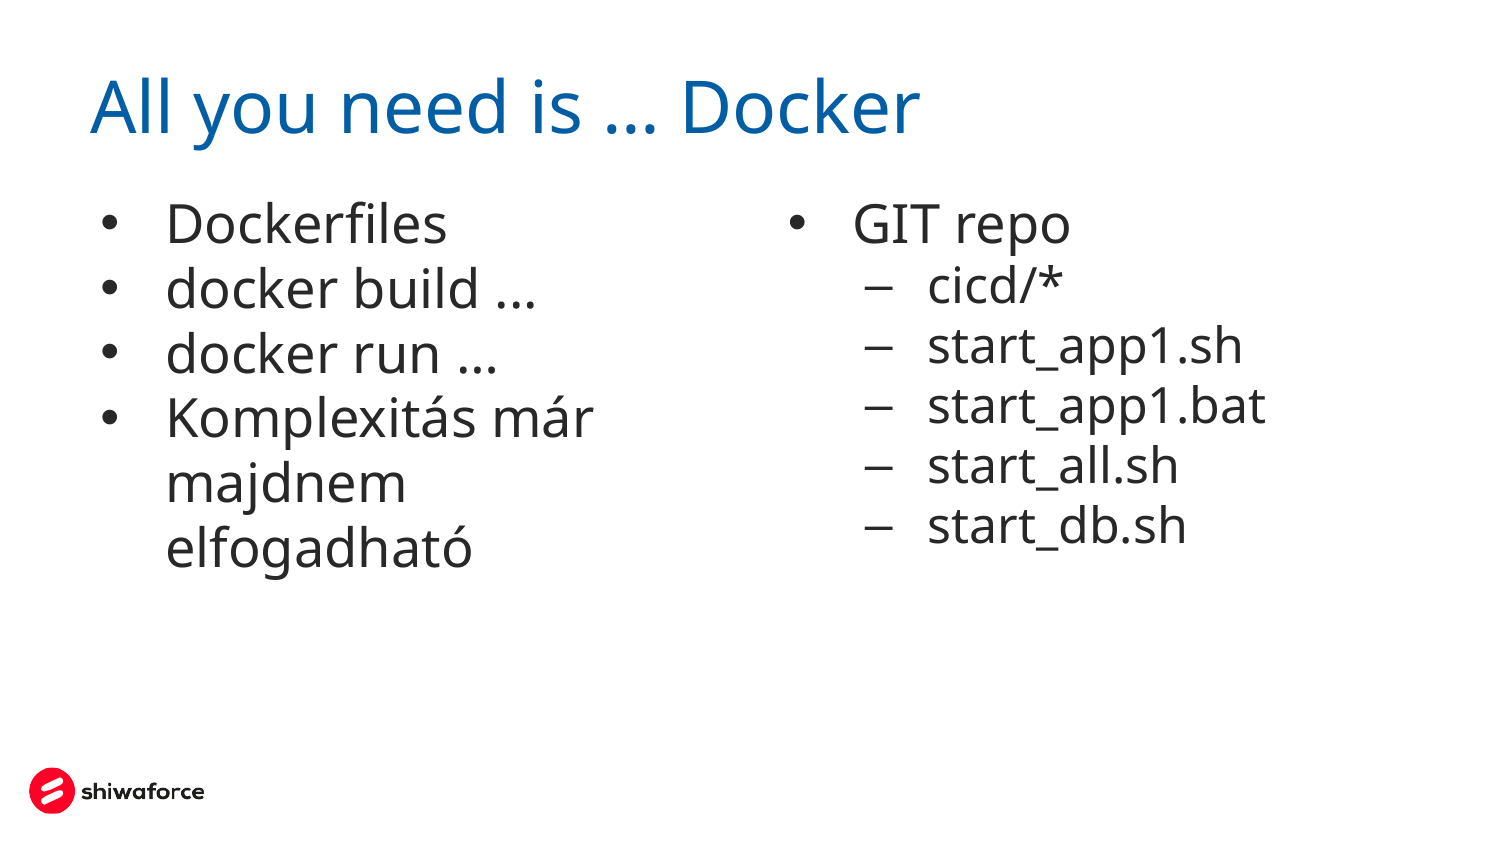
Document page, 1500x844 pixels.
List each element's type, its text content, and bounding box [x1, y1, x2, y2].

list Dockerfiles docker build ... docker run … Komplexitás már majdnem elfogadható [75, 181, 738, 729]
title All you need is … Docker [75, 33, 1425, 175]
list GIT repo cicd/* start_app1.sh start_app1.bat start_all.sh start_db.sh [762, 181, 1425, 729]
picture [29, 767, 204, 814]
